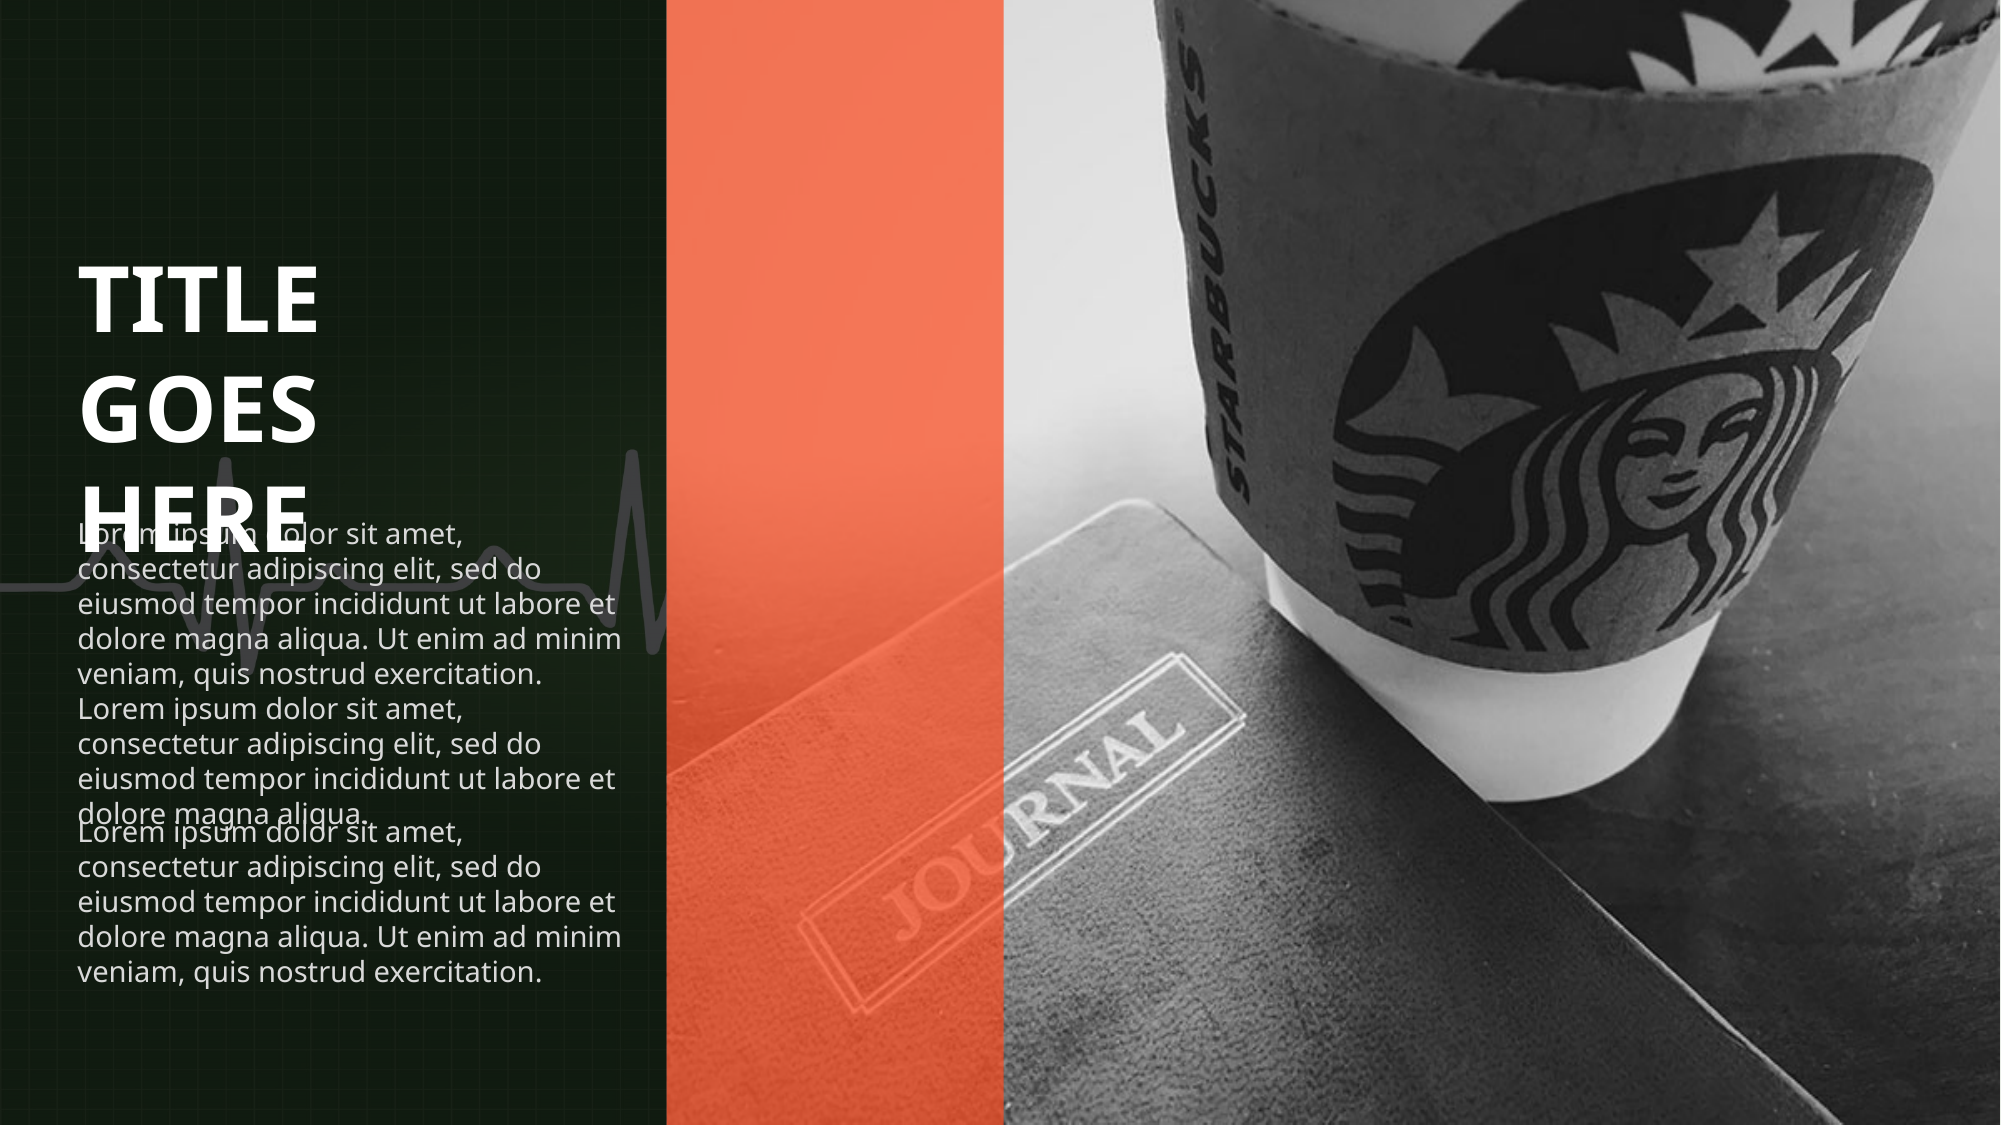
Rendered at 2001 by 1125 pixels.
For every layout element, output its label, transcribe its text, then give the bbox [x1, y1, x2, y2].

text_box Lorem ipsum dolor sit amet, consectetur adipiscing elit, sed do eiusmod tempor incididunt ut labore et dolore magna aliqua. Ut enim ad minim veniam, quis nostrud exercitation. Lorem ipsum dolor sit amet, consectetur adipiscing elit, sed do eiusmod tempor incididunt ut labore et dolore magna aliqua. [62, 507, 643, 805]
text_box [1005, 0, 2000, 1125]
text_box TITLE GOES HERE [62, 233, 549, 578]
text_box [666, 0, 1005, 1125]
text_box Lorem ipsum dolor sit amet, consectetur adipiscing elit, sed do eiusmod tempor incididunt ut labore et dolore magna aliqua. Ut enim ad minim veniam, quis nostrud exercitation. [62, 805, 643, 996]
